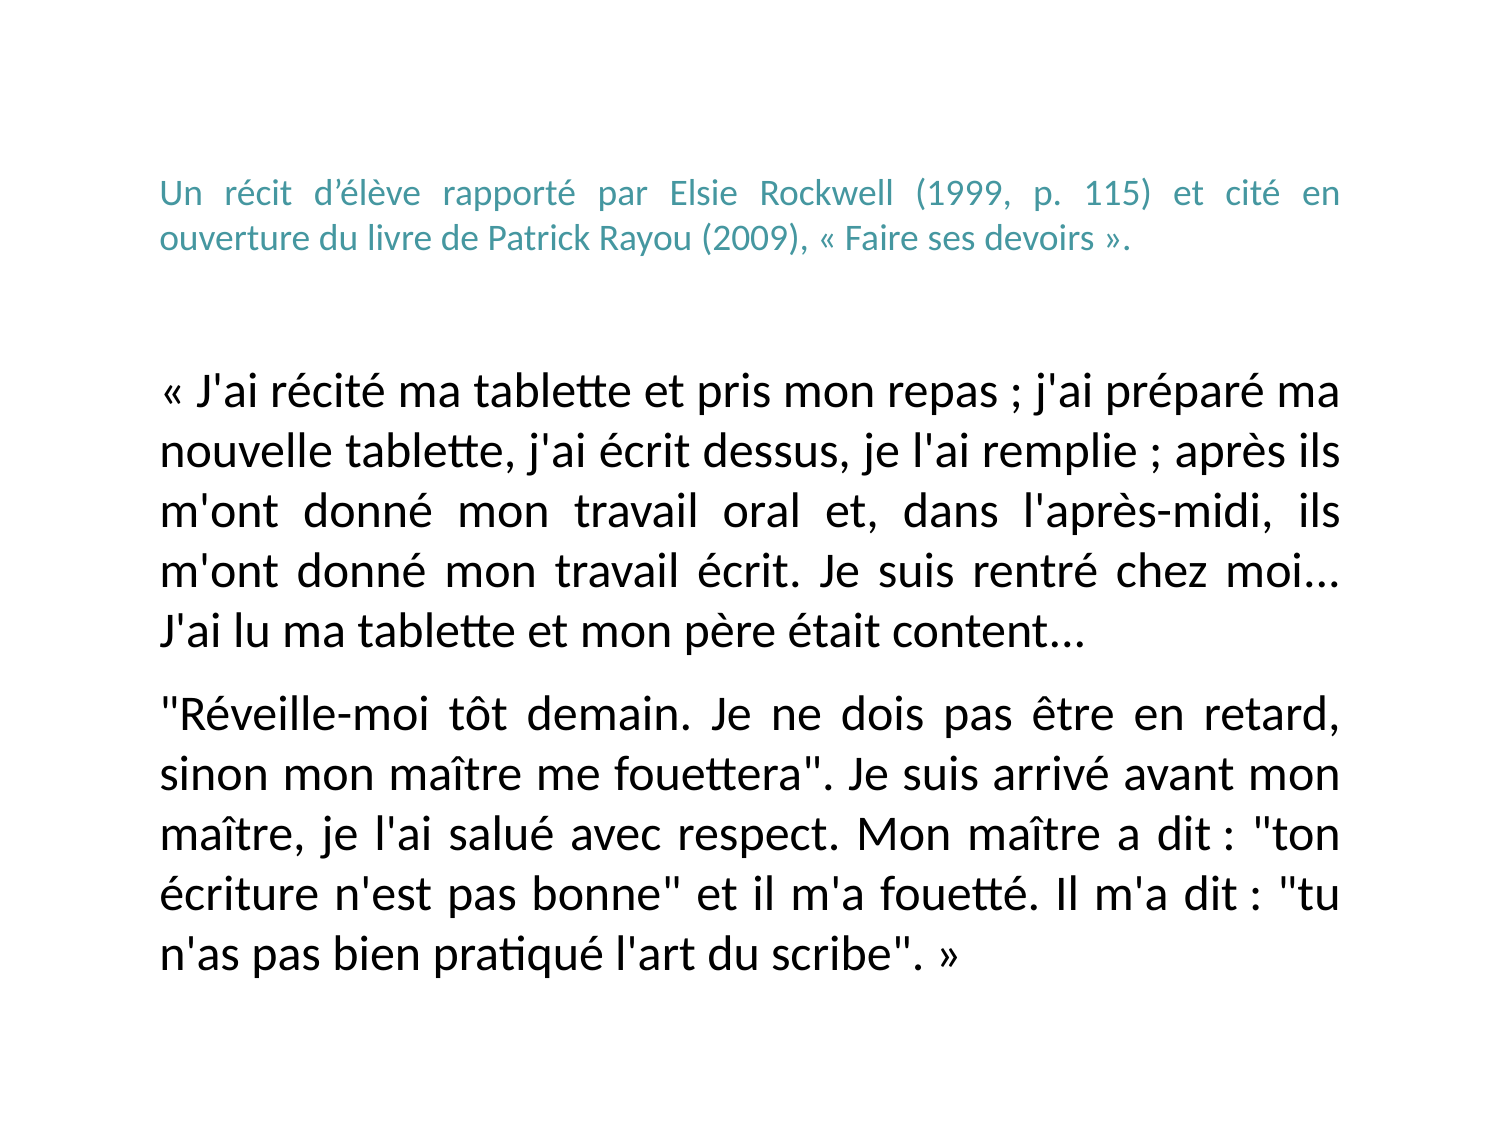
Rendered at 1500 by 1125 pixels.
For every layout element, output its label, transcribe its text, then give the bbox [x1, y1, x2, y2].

text_box Un récit d’élève rapporté par Elsie Rockwell (1999, p. 115) et cité en ouverture du livre de Patrick Rayou (2009), « Faire ses devoirs ». [144, 160, 1356, 266]
text_box « J'ai récité ma tablette et pris mon repas ; j'ai préparé ma nouvelle tablette, j'ai écrit dessus, je l'ai remplie ; après ils m'ont donné mon travail oral et, dans l'après-midi, ils m'ont donné mon travail écrit. Je suis rentré chez moi... J'ai lu ma tablette et mon père était content... "Réveille-moi tôt demain. Je ne dois pas être en retard, sinon mon maître me fouettera". Je suis arrivé avant mon maître, je l'ai salué avec respect. Mon maître a dit : "ton écriture n'est pas bonne" et il m'a fouetté. Il m'a dit : "tu n'as pas bien pratiqué l'art du scribe". » [144, 349, 1356, 988]
